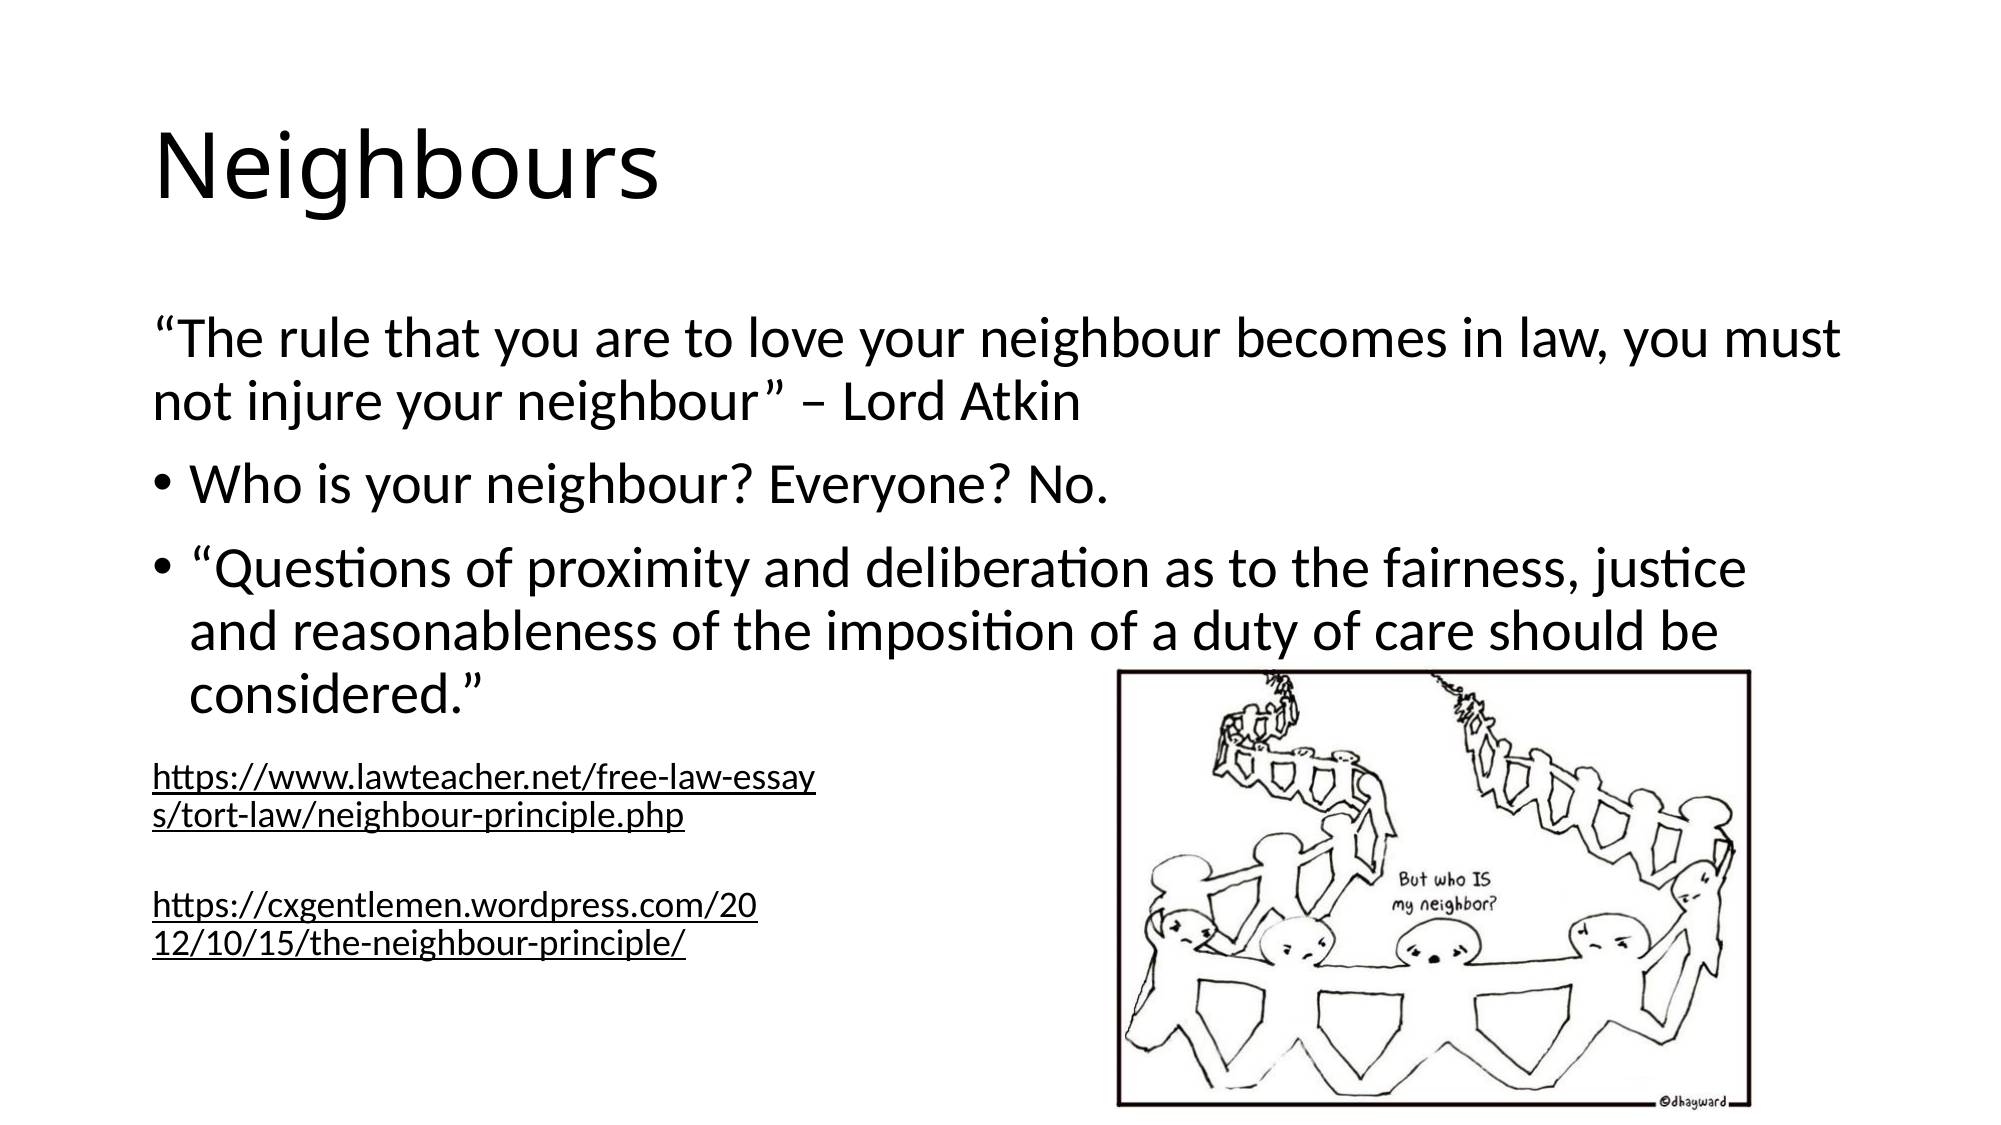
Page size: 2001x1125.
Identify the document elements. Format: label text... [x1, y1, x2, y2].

picture [1115, 666, 1756, 1111]
title Neighbours [137, 59, 1863, 278]
text_box https://www.lawteacher.net/free-law-essays/tort-law/neighbour-principle.php [137, 744, 835, 850]
list “The rule that you are to love your neighbour becomes in law, you must not injure your neighbour” – Lord Atkin Who is your neighbour? Everyone? No. “Questions of proximity and deliberation as to the fairness, justice and reasonableness of the imposition of a duty of care should be considered.” [137, 299, 1863, 1014]
text_box https://cxgentlemen.wordpress.com/2012/10/15/the-neighbour-principle/ [137, 873, 778, 978]
